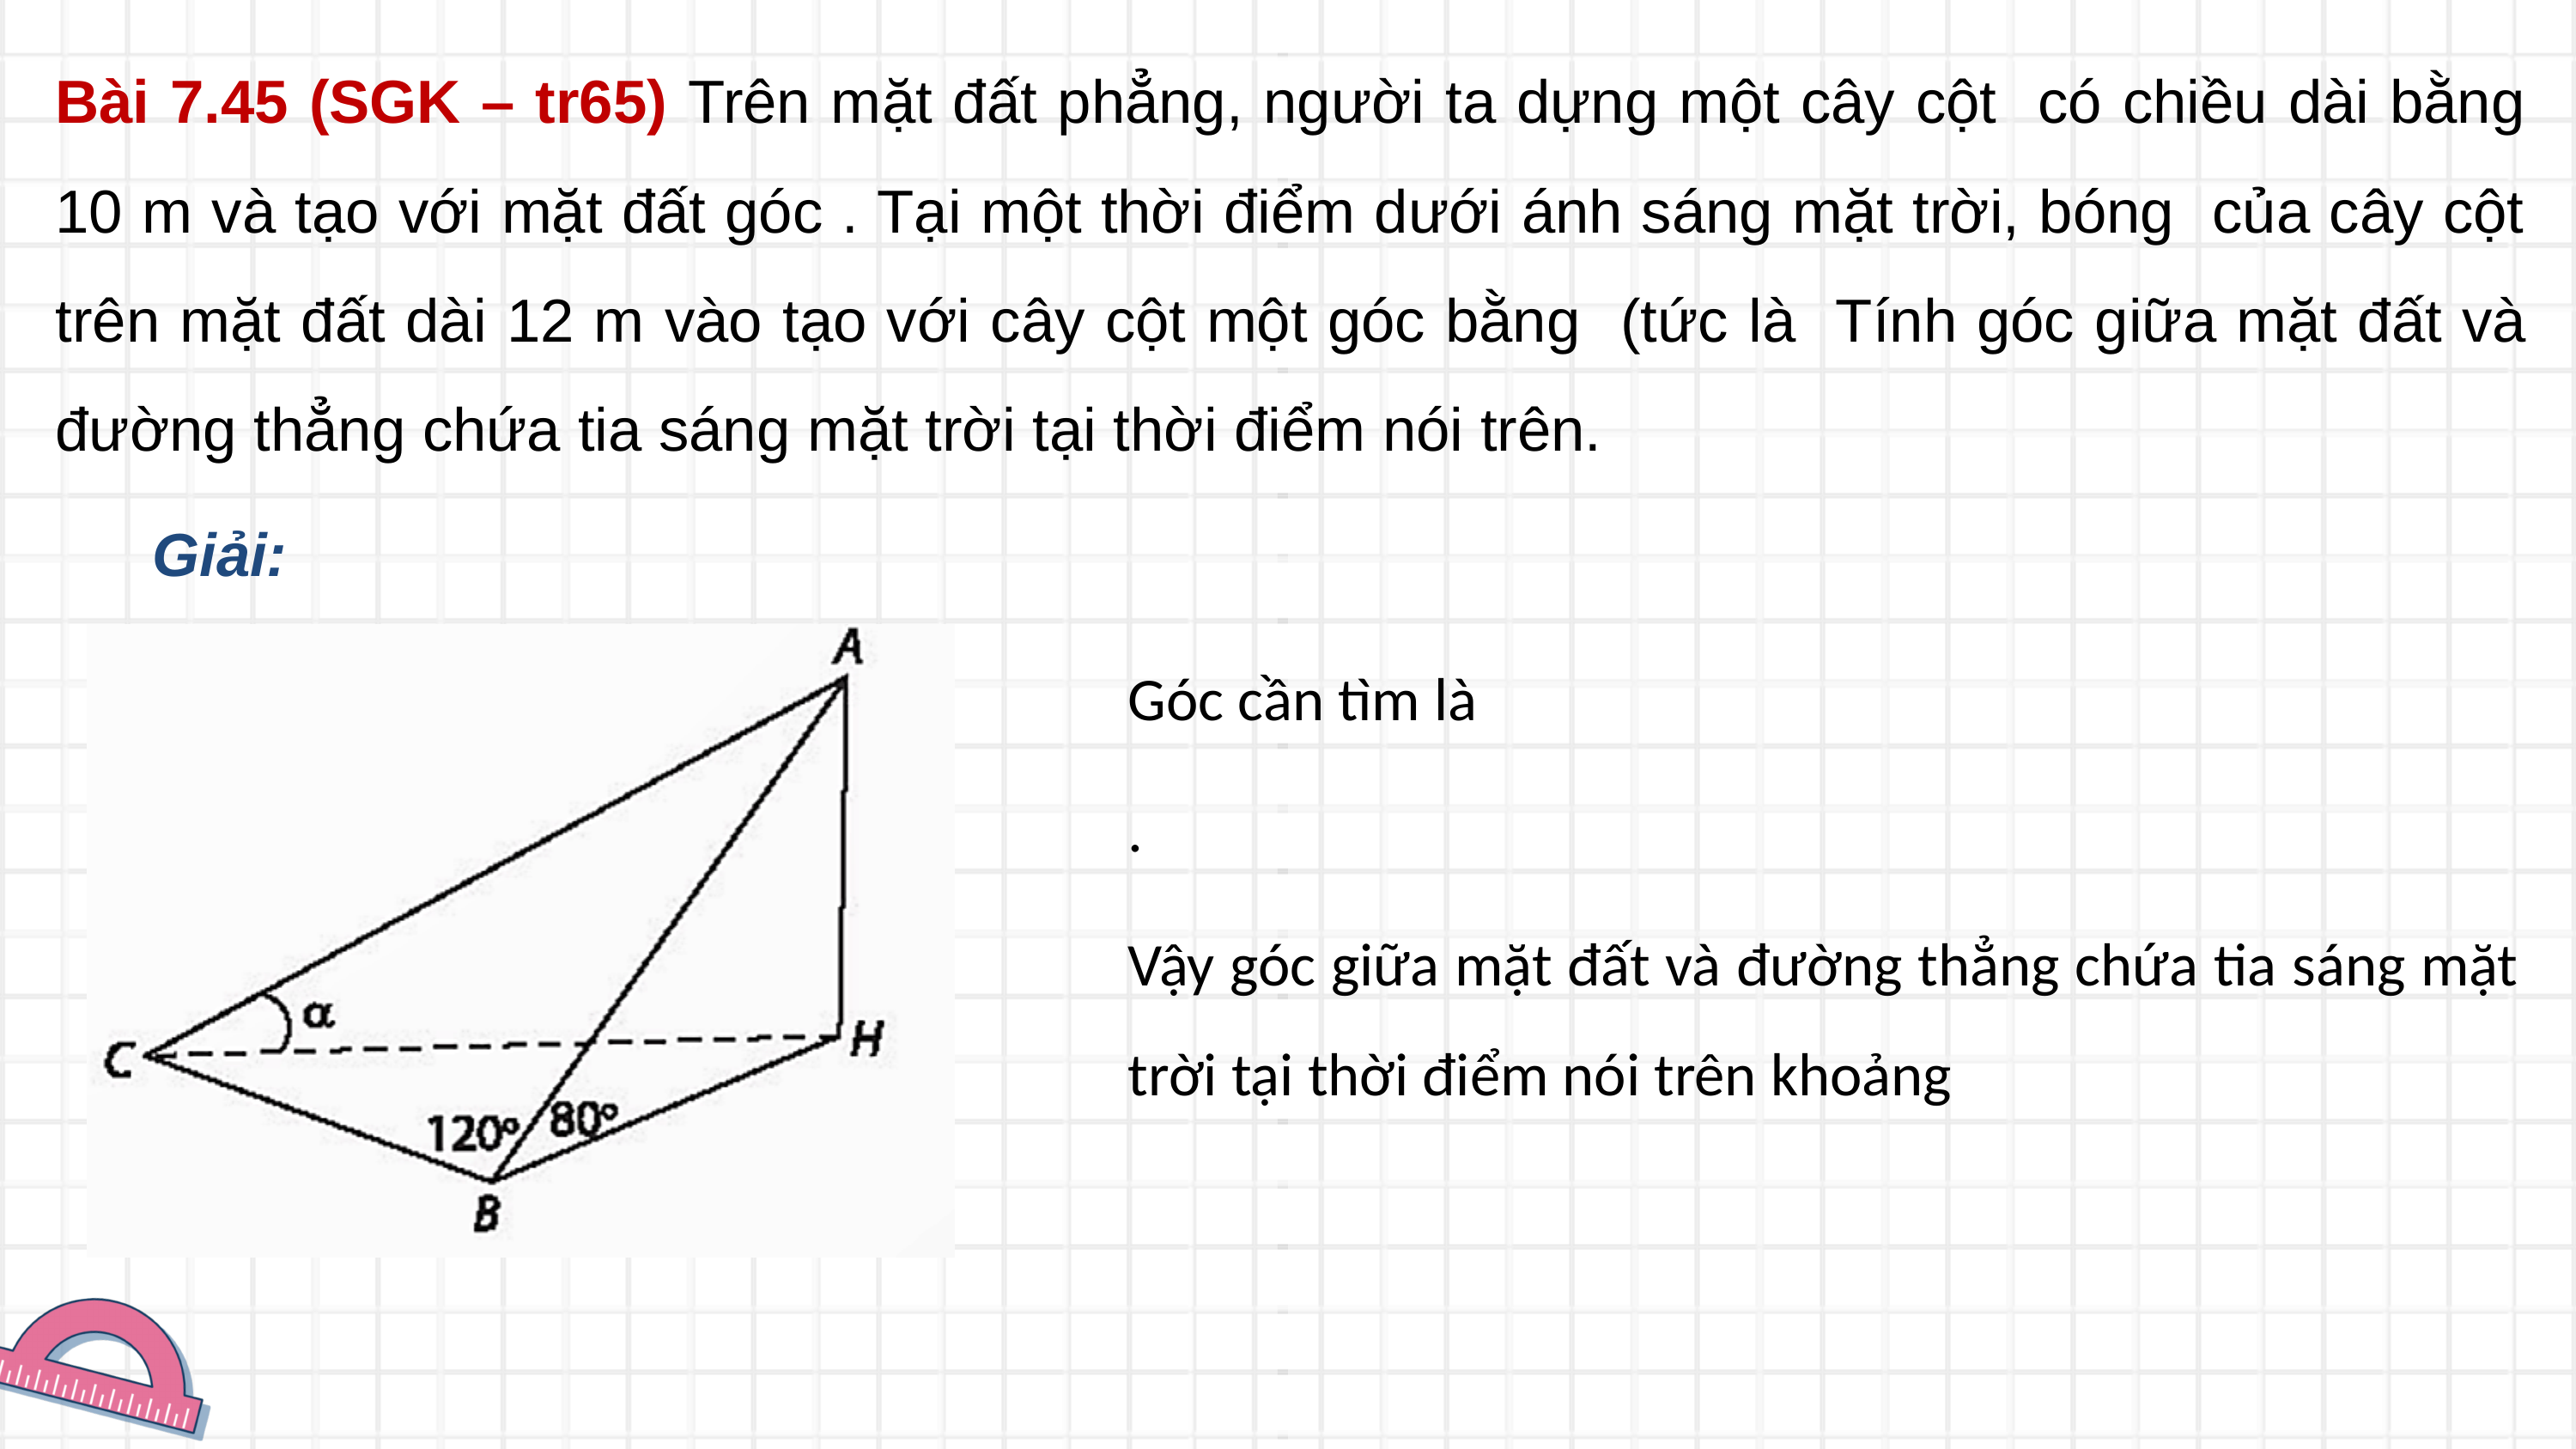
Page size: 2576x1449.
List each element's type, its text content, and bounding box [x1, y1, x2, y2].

text_box Giải: [139, 509, 301, 596]
picture [0, 1286, 214, 1449]
picture [87, 624, 956, 1258]
text_box [0, 0, 1277, 1449]
text_box [1277, 0, 2576, 1449]
